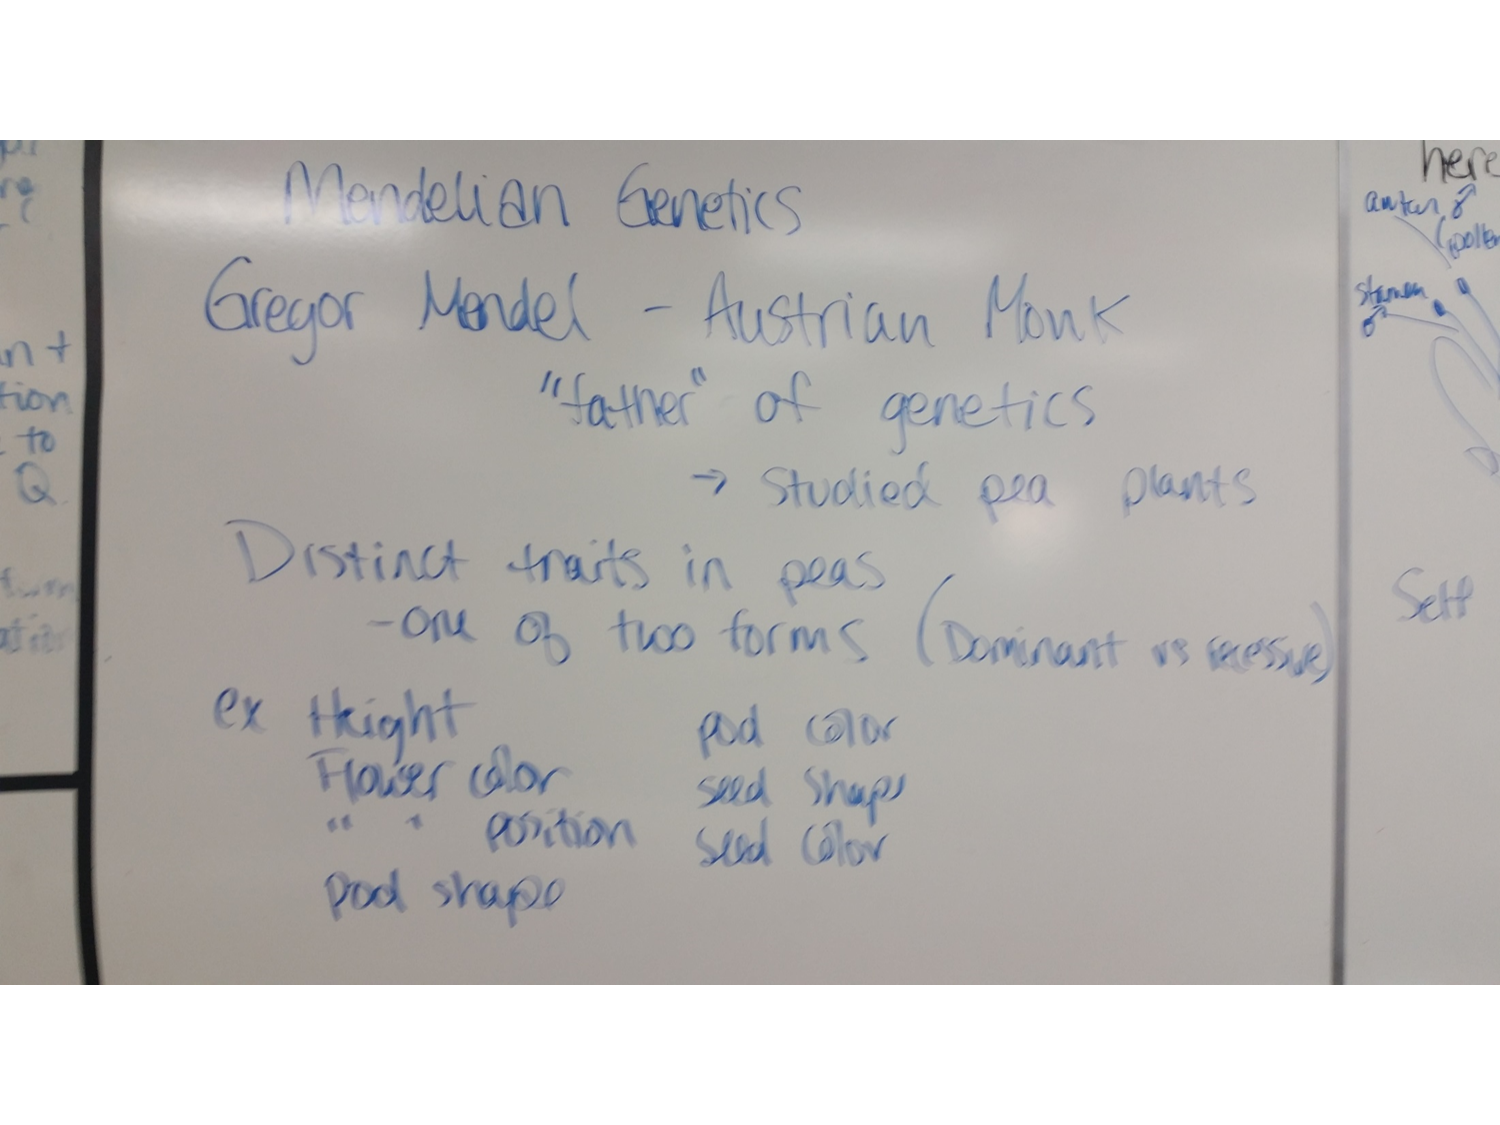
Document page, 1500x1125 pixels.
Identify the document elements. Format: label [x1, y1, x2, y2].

picture [0, 140, 1500, 985]
